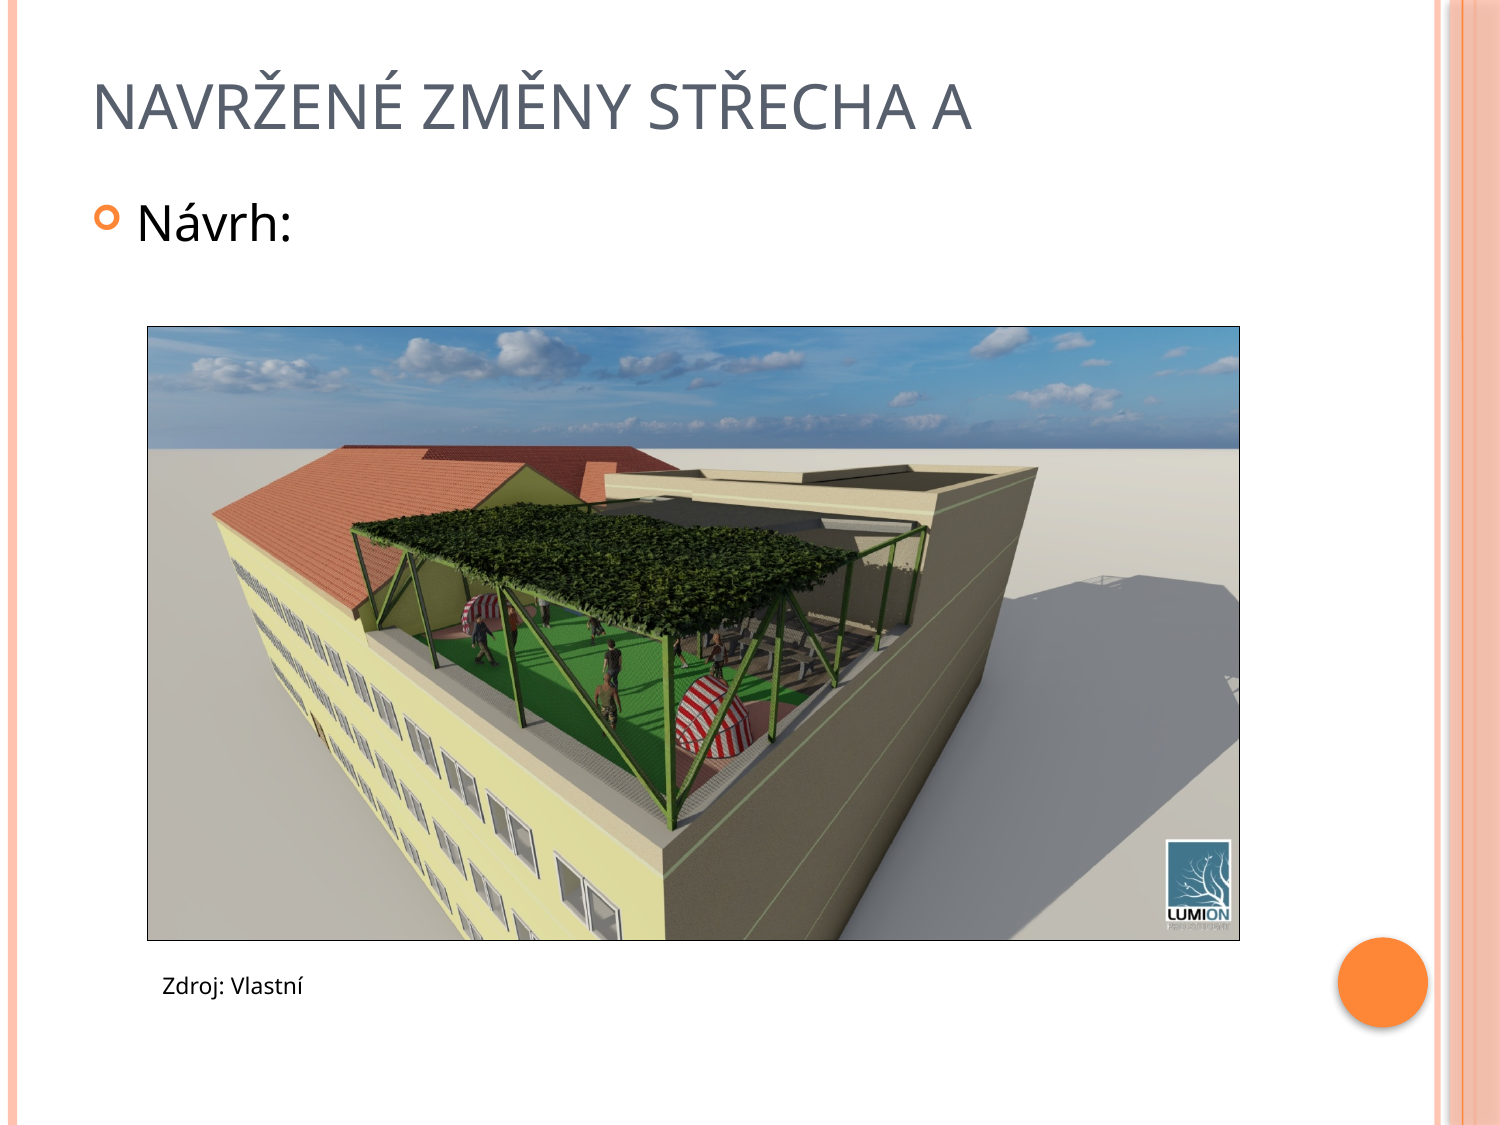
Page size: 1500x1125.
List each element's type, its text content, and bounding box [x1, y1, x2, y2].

text_box Zdroj: Vlastní [147, 964, 656, 1012]
title Navržené změny střecha A [76, 54, 1302, 150]
picture [147, 325, 1241, 941]
list Návrh: [76, 184, 1302, 984]
